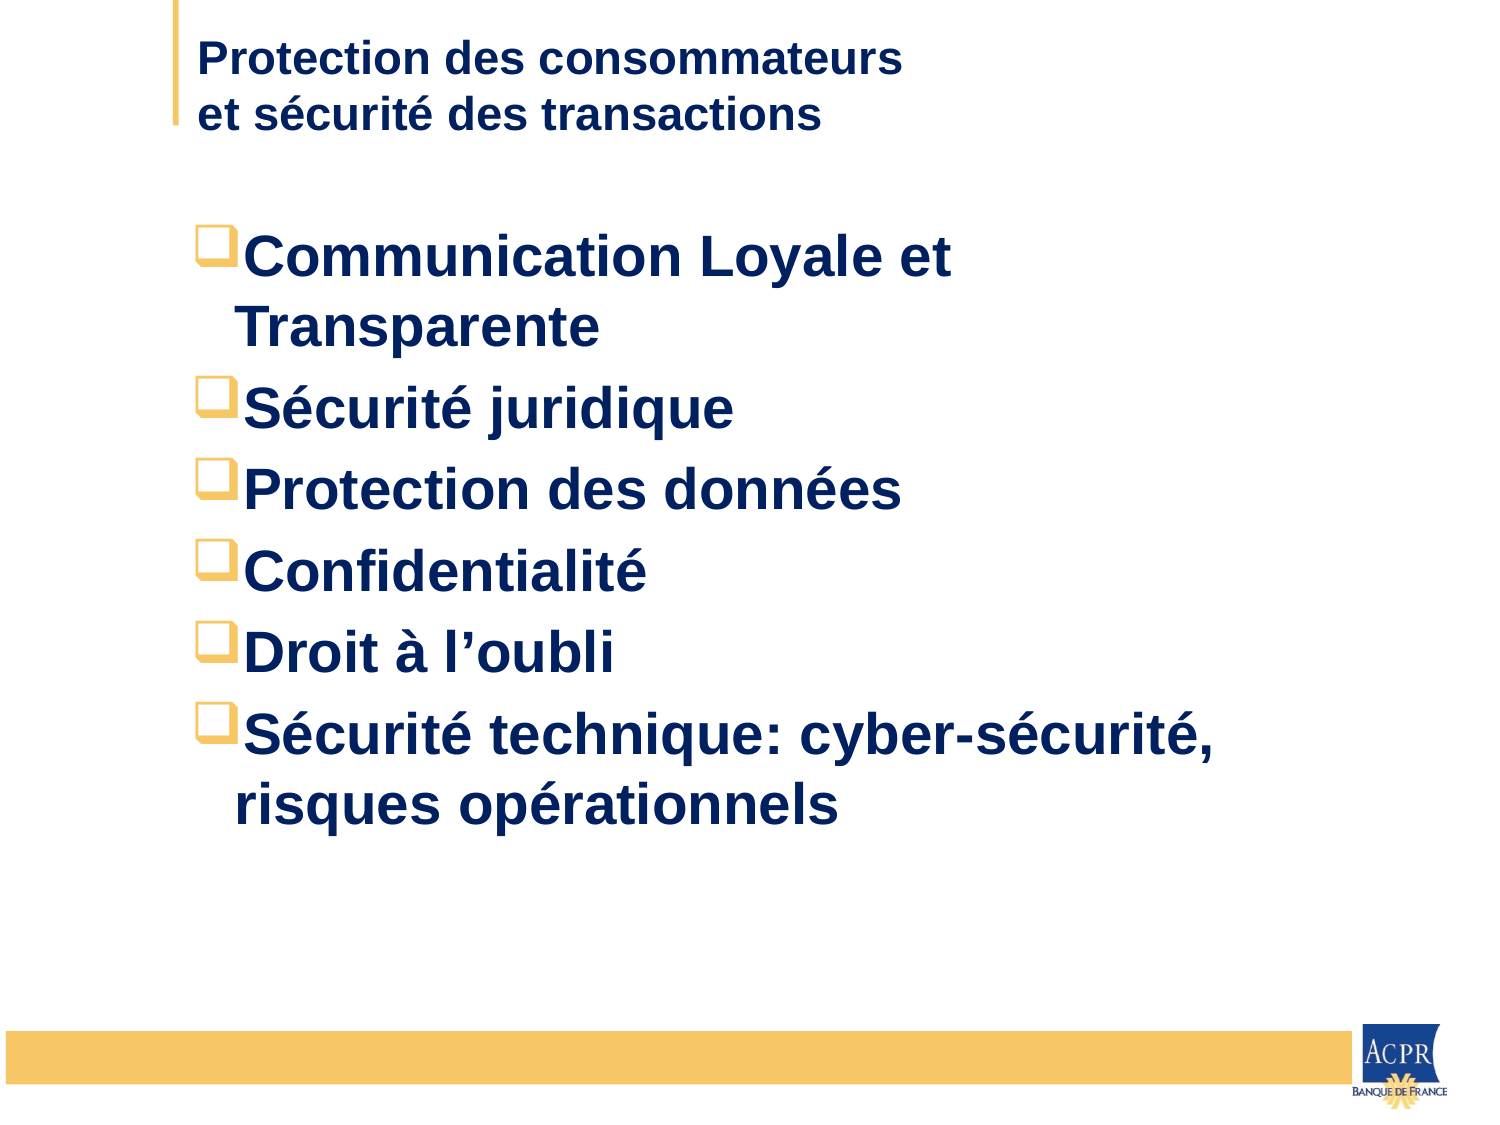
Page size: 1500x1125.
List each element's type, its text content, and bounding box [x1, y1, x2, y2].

picture [1352, 1024, 1447, 1109]
list Communication Loyale et Transparente Sécurité juridique Protection des données Confidentialité Droit à l’oubli Sécurité technique: cyber-sécurité, risques opérationnels [175, 210, 1263, 972]
title Protection des consommateurs et sécurité des transactions [183, 19, 1270, 148]
